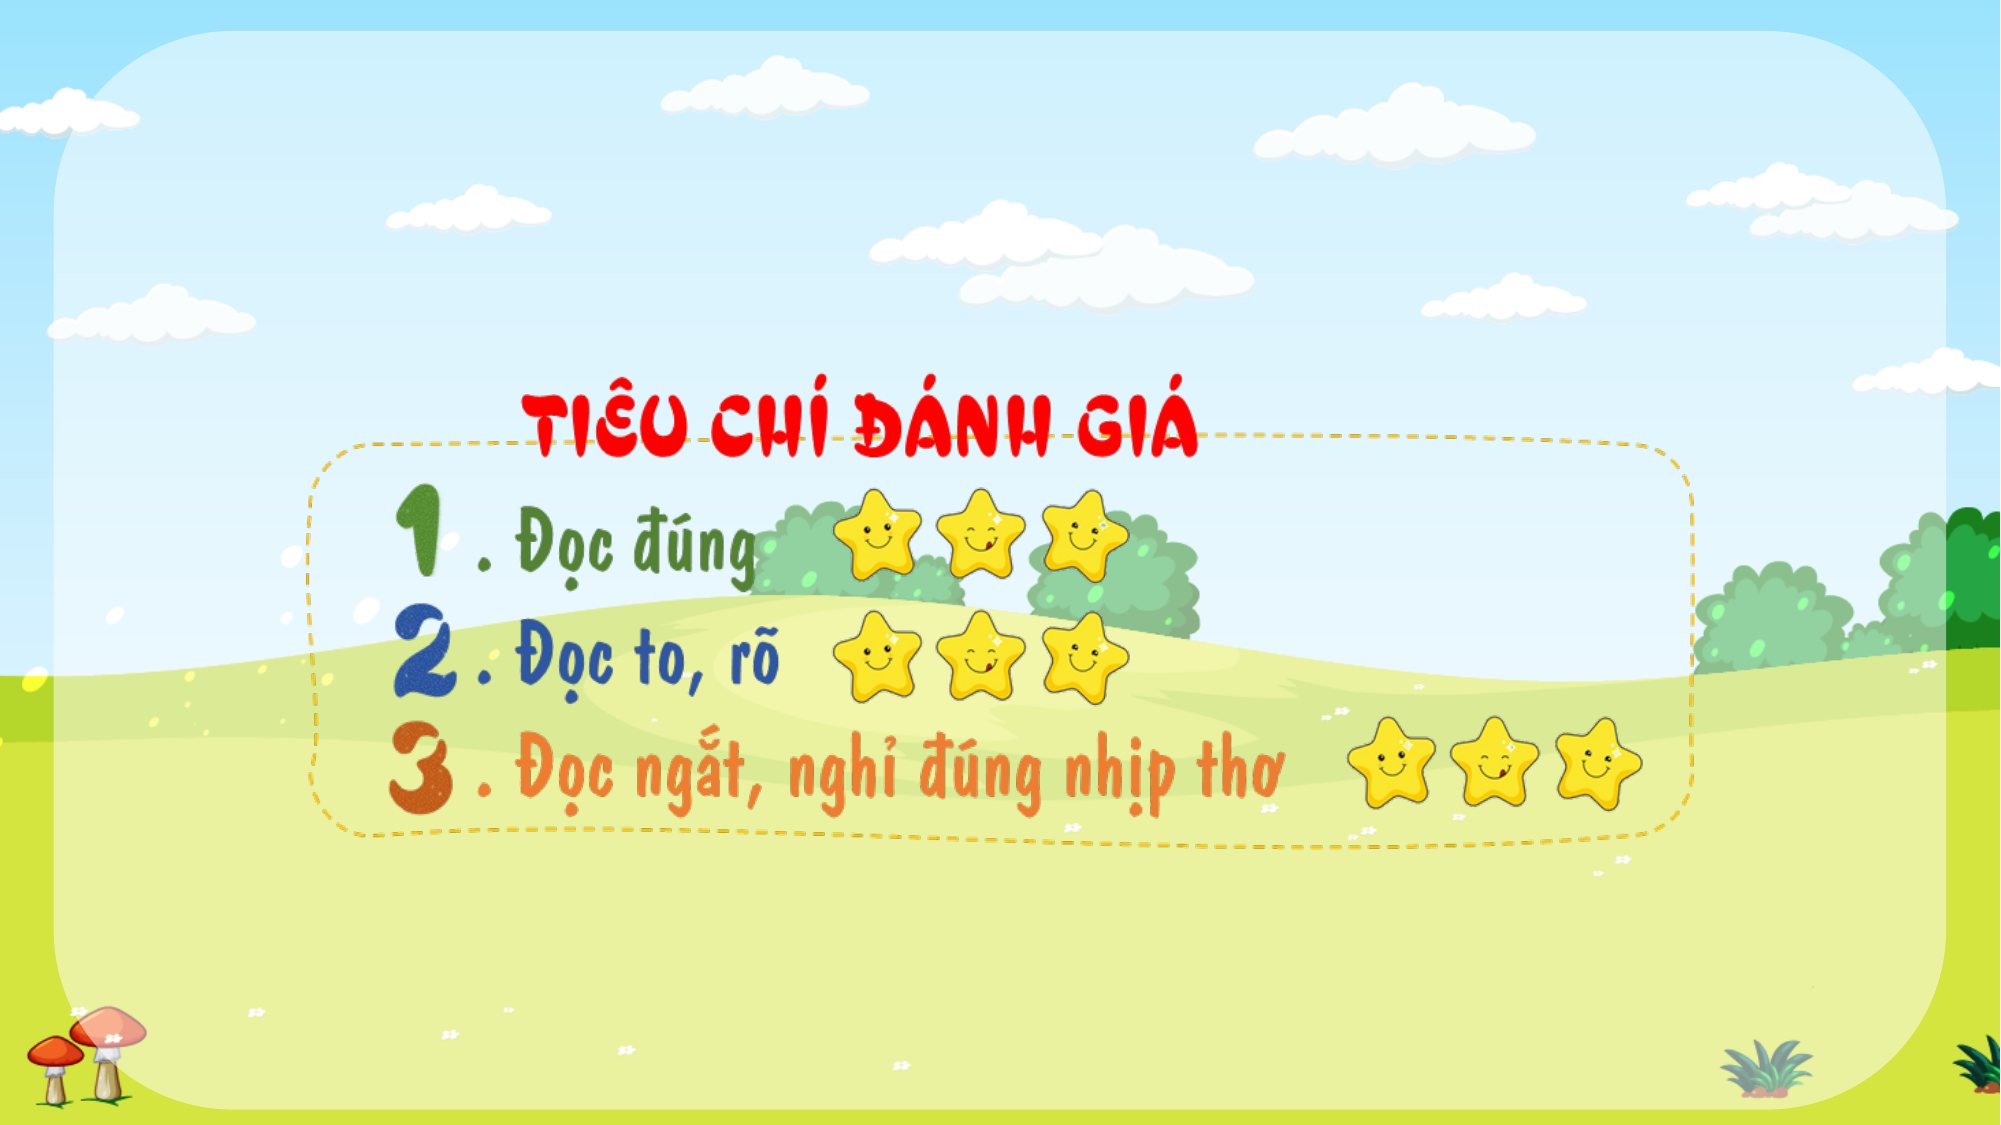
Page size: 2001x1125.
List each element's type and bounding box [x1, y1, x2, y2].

picture [0, 0, 2000, 1125]
text_box [53, 30, 1947, 1110]
